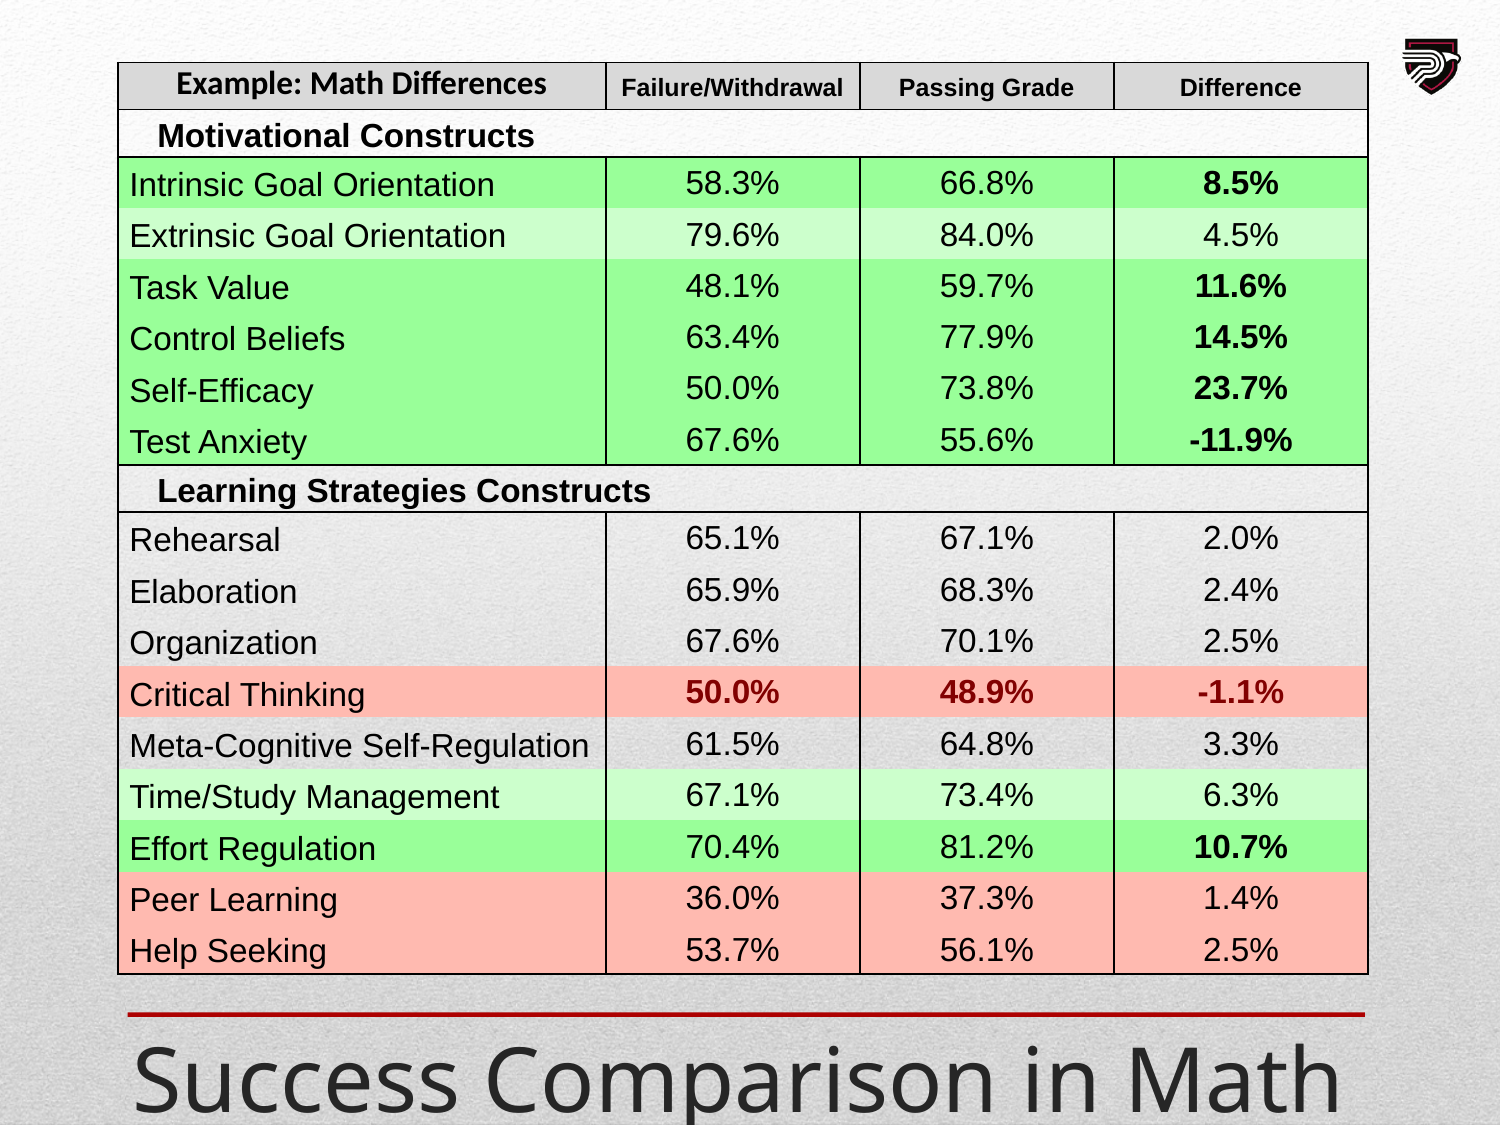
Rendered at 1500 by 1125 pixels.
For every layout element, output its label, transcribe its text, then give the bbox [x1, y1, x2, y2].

table_cell 55.6% [861, 414, 1113, 464]
table_cell 58.3% [607, 158, 859, 208]
table_cell 36.0% [607, 872, 859, 923]
table_cell 67.1% [861, 513, 1113, 563]
table_cell Effort Regulation [119, 820, 605, 872]
table_cell 48.9% [861, 666, 1113, 717]
table_cell -1.1% [1115, 666, 1367, 717]
table_cell 50.0% [607, 362, 859, 414]
table_cell 6.3% [1115, 769, 1367, 820]
table_cell 63.4% [607, 311, 859, 362]
table_cell 73.4% [861, 769, 1113, 820]
table_cell 23.7% [1115, 362, 1367, 414]
table_cell 3.3% [1115, 717, 1367, 769]
table_cell Self-Efficacy [119, 362, 605, 414]
table_header Failure/Withdrawal [607, 63, 859, 109]
table_cell 67.6% [607, 414, 859, 464]
table_cell 73.8% [861, 362, 1113, 414]
table_cell 65.9% [607, 563, 859, 615]
table_cell 77.9% [861, 311, 1113, 362]
table_cell 61.5% [607, 717, 859, 769]
table_cell 67.1% [607, 769, 859, 820]
title Success Comparison in Math [112, 1012, 1366, 1125]
table_cell 4.5% [1115, 208, 1367, 259]
table_cell 2.0% [1115, 513, 1367, 563]
table_cell 37.3% [861, 872, 1113, 923]
table_cell 2.4% [1115, 563, 1367, 615]
table_cell Peer Learning [119, 872, 605, 923]
table_cell Task Value [119, 259, 605, 311]
table_cell -11.9% [1115, 414, 1367, 464]
table_header Difference [1115, 63, 1367, 109]
table_cell 79.6% [607, 208, 859, 259]
table_header Passing Grade [861, 63, 1113, 109]
table_cell Rehearsal [119, 513, 605, 563]
table_cell 2.5% [1115, 923, 1367, 973]
table_cell 65.1% [607, 513, 859, 563]
table_cell Critical Thinking [119, 666, 605, 717]
table_cell Help Seeking [119, 923, 605, 973]
table_cell Motivational Constructs [119, 110, 1367, 156]
picture [1400, 37, 1462, 96]
table_cell 70.4% [607, 820, 859, 872]
table_cell 8.5% [1115, 158, 1367, 208]
table_cell Time/Study Management [119, 769, 605, 820]
table_cell Meta-Cognitive Self-Regulation [119, 717, 605, 769]
table_cell 66.8% [861, 158, 1113, 208]
table_cell 84.0% [861, 208, 1113, 259]
table_cell 59.7% [861, 259, 1113, 311]
table_cell 53.7% [607, 923, 859, 973]
table_cell 1.4% [1115, 872, 1367, 923]
table_cell 48.1% [607, 259, 859, 311]
table_cell 70.1% [861, 615, 1113, 666]
table_cell 10.7% [1115, 820, 1367, 872]
table_cell Test Anxiety [119, 414, 605, 464]
table_header Example: Math Differences [119, 63, 605, 109]
table_cell Learning Strategies Constructs [119, 466, 1367, 511]
table_cell Intrinsic Goal Orientation [119, 158, 605, 208]
table_cell 81.2% [861, 820, 1113, 872]
table_cell Organization [119, 615, 605, 666]
table_cell Elaboration [119, 563, 605, 615]
table_cell Control Beliefs [119, 311, 605, 362]
table_cell 67.6% [607, 615, 859, 666]
table_cell 68.3% [861, 563, 1113, 615]
table_cell 11.6% [1115, 259, 1367, 311]
table_cell 50.0% [607, 666, 859, 717]
table_cell 14.5% [1115, 311, 1367, 362]
table_cell 64.8% [861, 717, 1113, 769]
table_cell 56.1% [861, 923, 1113, 973]
table_cell Extrinsic Goal Orientation [119, 208, 605, 259]
table_cell 2.5% [1115, 615, 1367, 666]
